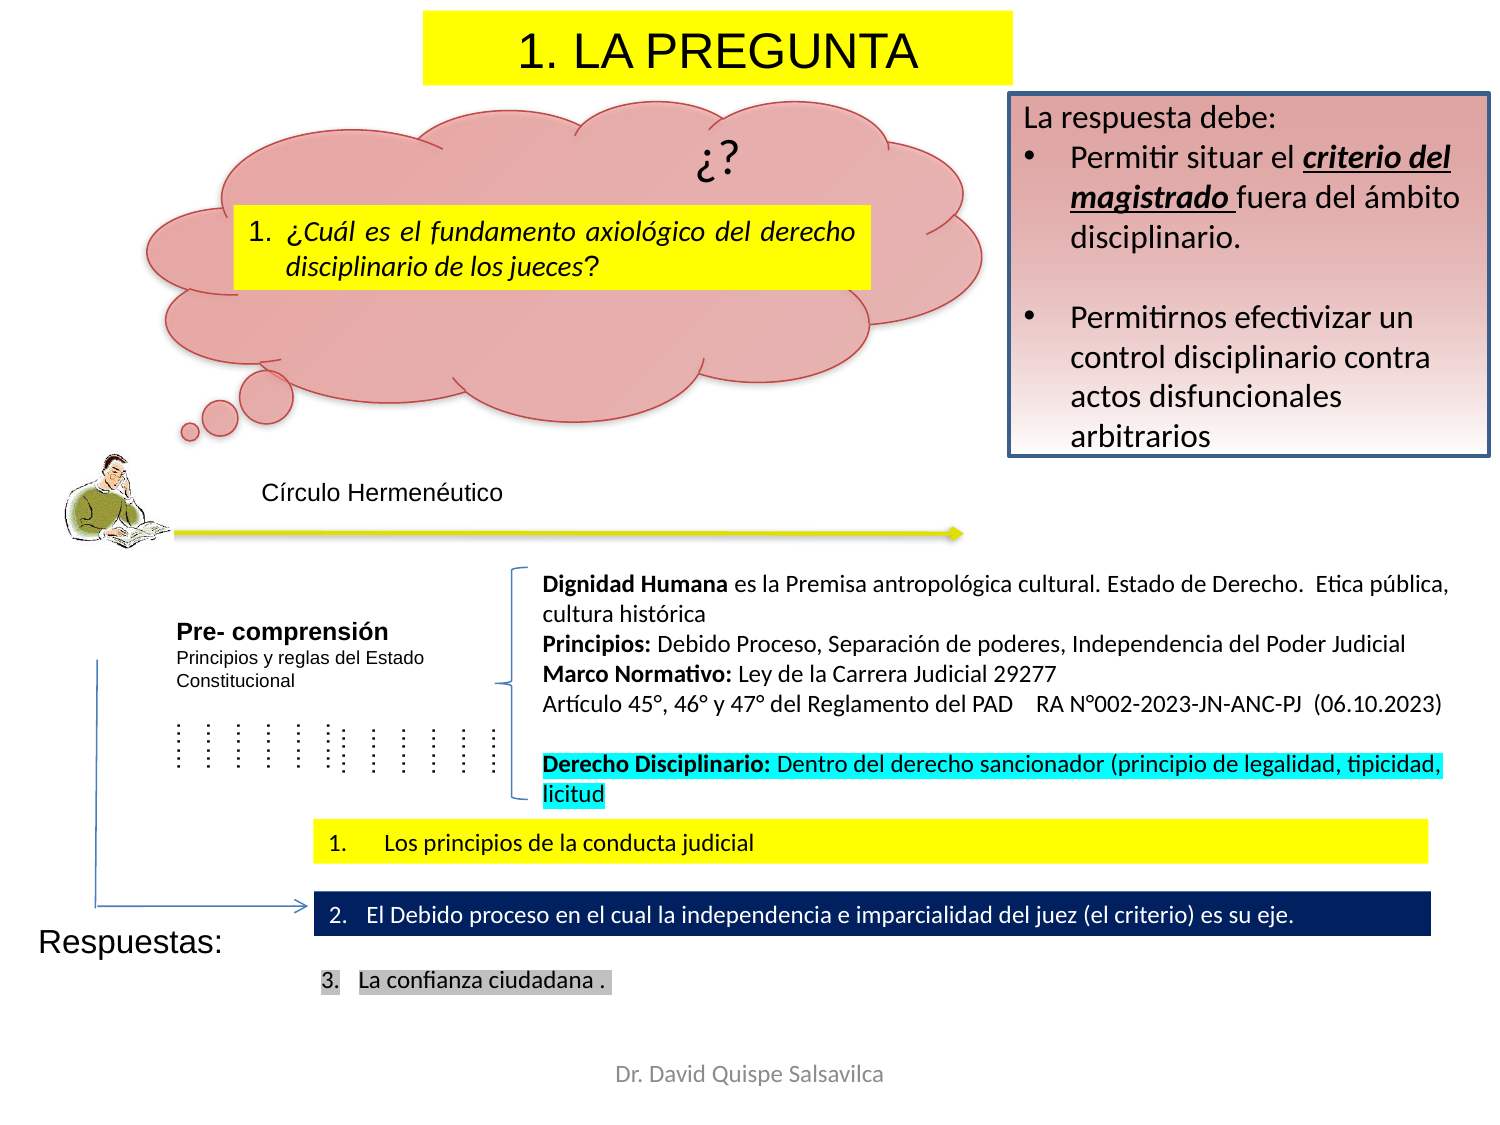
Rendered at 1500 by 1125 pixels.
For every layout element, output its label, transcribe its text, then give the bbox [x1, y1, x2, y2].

text_box Círculo Hermenéutico [246, 468, 519, 514]
text_box ……………………………… [312, 697, 508, 792]
picture [58, 450, 174, 553]
text_box [494, 566, 527, 801]
text_box ……………………………… [147, 692, 342, 787]
text_box ¿? [679, 117, 786, 192]
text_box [0, 782, 221, 786]
text_box Pre- comprensión Principios y reglas del Estado Constitucional [161, 608, 480, 699]
text_box La respuesta debe: Permitir situar el criterio del magistrado fuera del ámbito disciplinario. Permitirnos efectivizar un control disciplinario contra actos disfuncionales arbitrarios [1007, 91, 1491, 458]
text_box El Debido proceso en el cual la independencia e imparcialidad del juez (el criterio) es su eje. [314, 891, 1431, 936]
text_box [146, 100, 983, 425]
text_box [201, 399, 239, 437]
text_box Dignidad Humana es la Premisa antropológica cultural. Estado de Derecho. Etica pública, cultura histórica Principios: Debido Proceso, Separación de poderes, Independencia del Poder Judicial Marco Normativo: Ley de la Carrera Judicial 29277 Artículo 45°, 46° y 47° del Reglamento del PAD RA N°002-2023-JN-ANC-PJ (06.10.2023) Derecho Disciplinario: Dentro del derecho sancionador (principio de legalidad, tipicidad, licitud [527, 560, 1490, 815]
text_box 1. LA PREGUNTA [423, 10, 1013, 86]
footer Dr. David Quispe Salsavilca [512, 1042, 988, 1103]
text_box La confianza ciudadana . [306, 956, 1424, 1001]
text_box Los principios de la conducta judicial [313, 818, 1429, 864]
text_box ¿Cuál es el fundamento axiológico del derecho disciplinario de los jueces? [233, 205, 871, 290]
text_box Respuestas: [23, 912, 313, 968]
text_box [180, 422, 200, 442]
